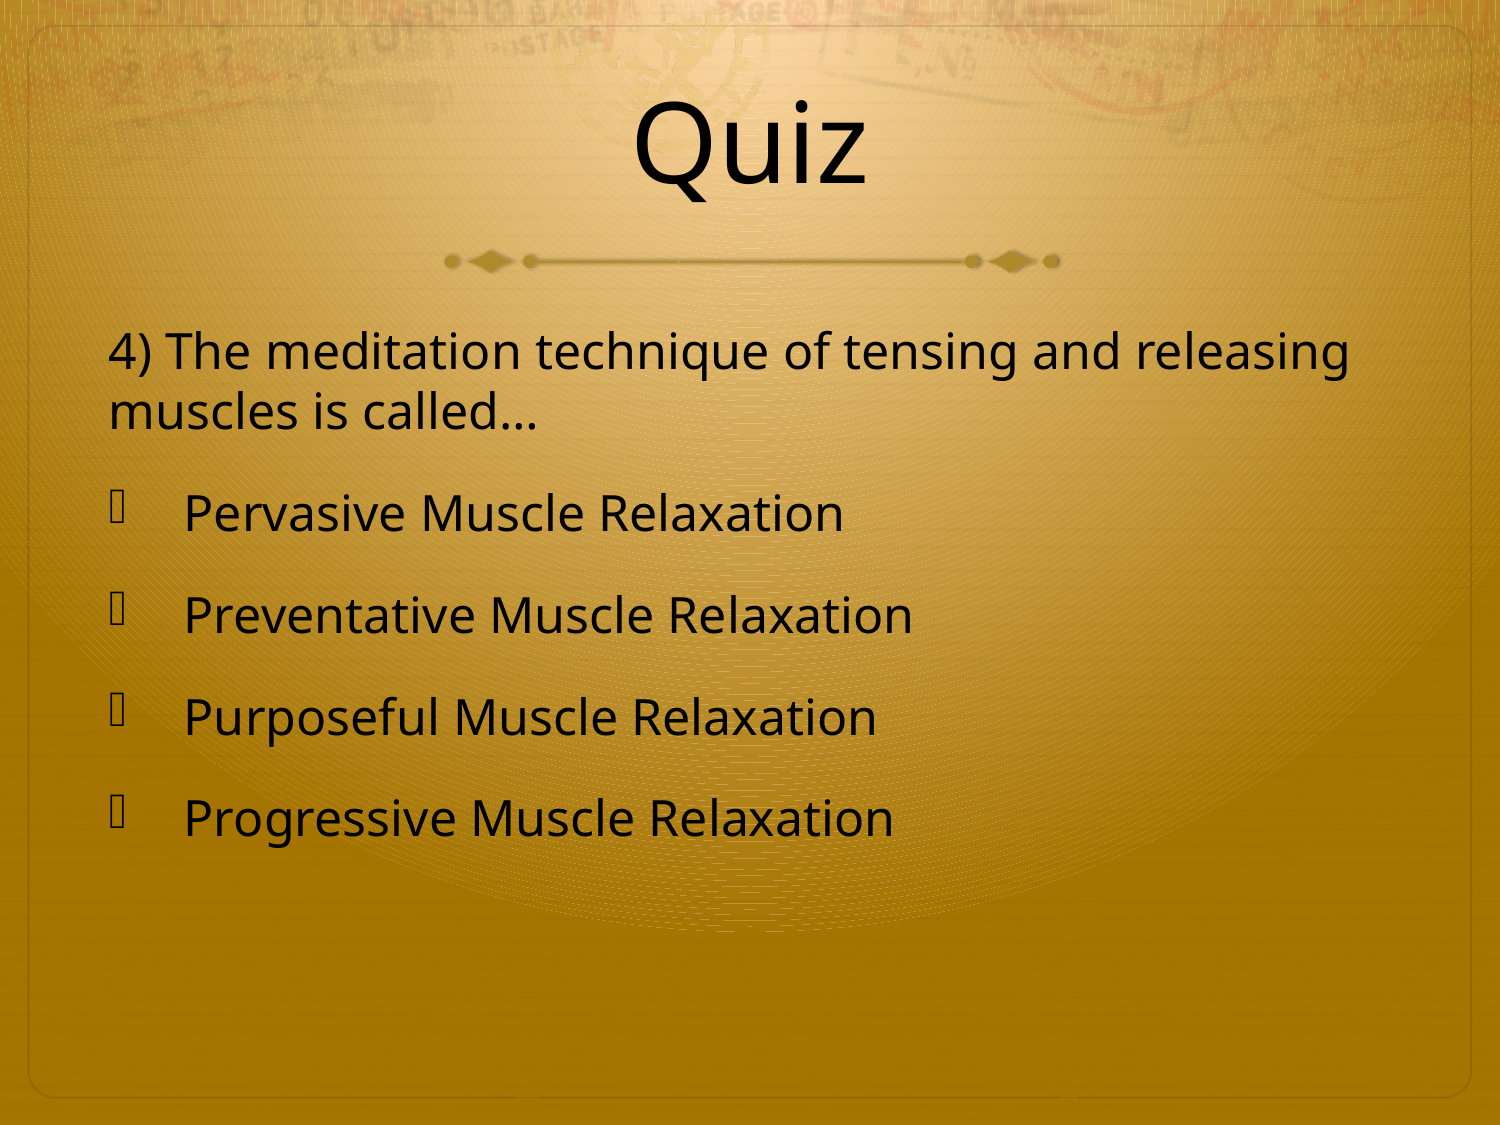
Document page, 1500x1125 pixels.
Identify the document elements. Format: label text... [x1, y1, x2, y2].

title Quiz [93, 45, 1407, 233]
list 4) The meditation technique of tensing and releasing muscles is called… Pervasive Muscle Relaxation Preventative Muscle Relaxation Purposeful Muscle Relaxation Progressive Muscle Relaxation [93, 312, 1407, 988]
picture [0, 0, 1500, 1125]
